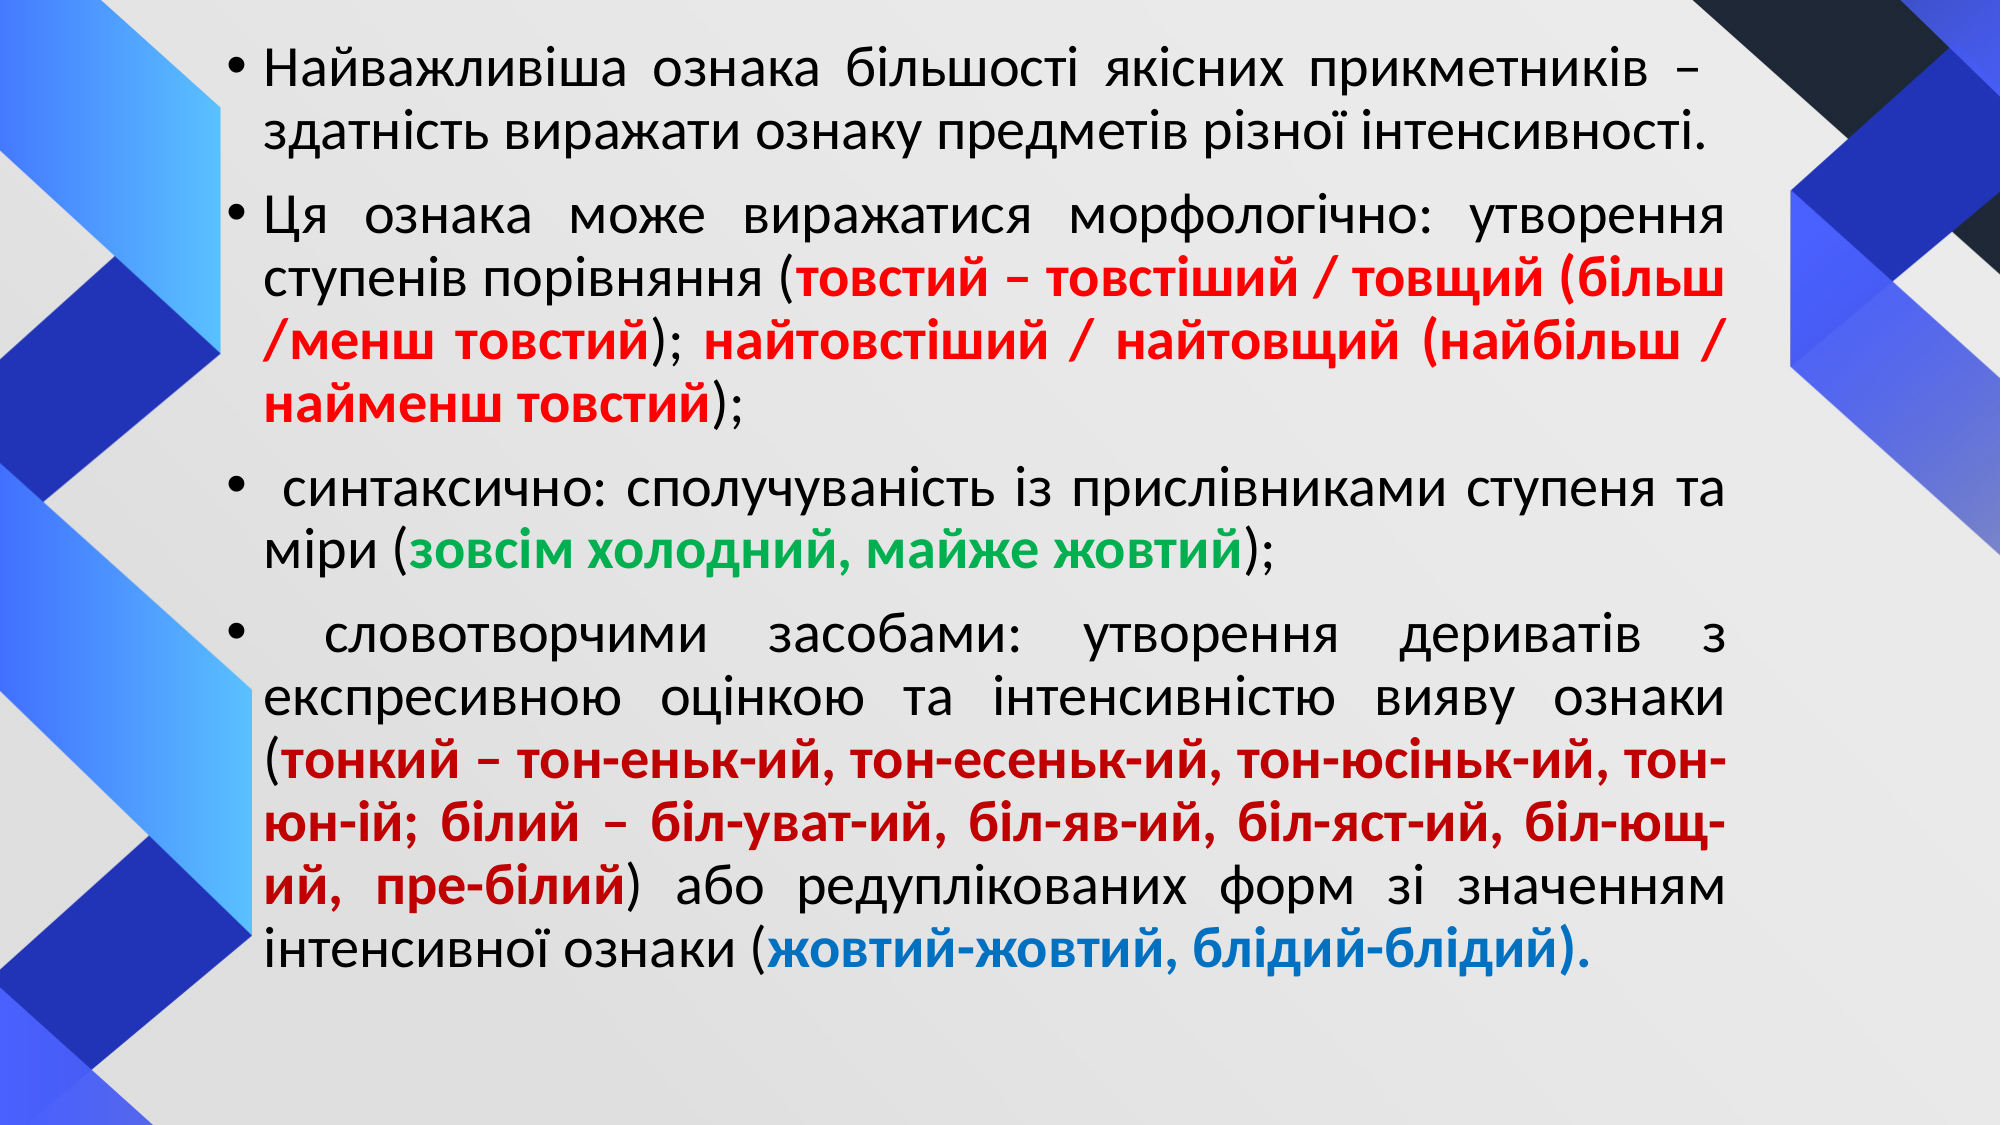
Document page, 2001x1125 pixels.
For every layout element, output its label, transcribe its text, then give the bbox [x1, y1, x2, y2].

list Найважливіша ознака більшості якісних прикметників – здатність виражати ознаку предметів різної інтенсивності. Ця ознака може виражатися морфологічно: утворення ступенів по­рівняння (товстий – товстіший / товщий (більш /менш тов­стий); найтовстіший / найтовщий (найбільш / найменш тов­стий); синтаксично: сполучуваність із прислівниками ступеня та міри (зовсім холодний, майже жовтий); словотворчими засоба­ми: утворення дериватів з експресивною оцінкою та інтенсивністю вияву ознаки (тонкий – тон-еньк-ий, тон-есеньк-ий, тон-юсіньк­-ий, тон-юн-ій; білий – біл-уват-ий, біл-яв-ий, біл-яст-ий, біл-ющ-ий, пре-білий) або редуплікованих форм зі значенням інтенсивної озна­ки (жовтий-жовтий, блідий-блідий). [211, 28, 1743, 1125]
picture [0, 0, 2000, 1125]
